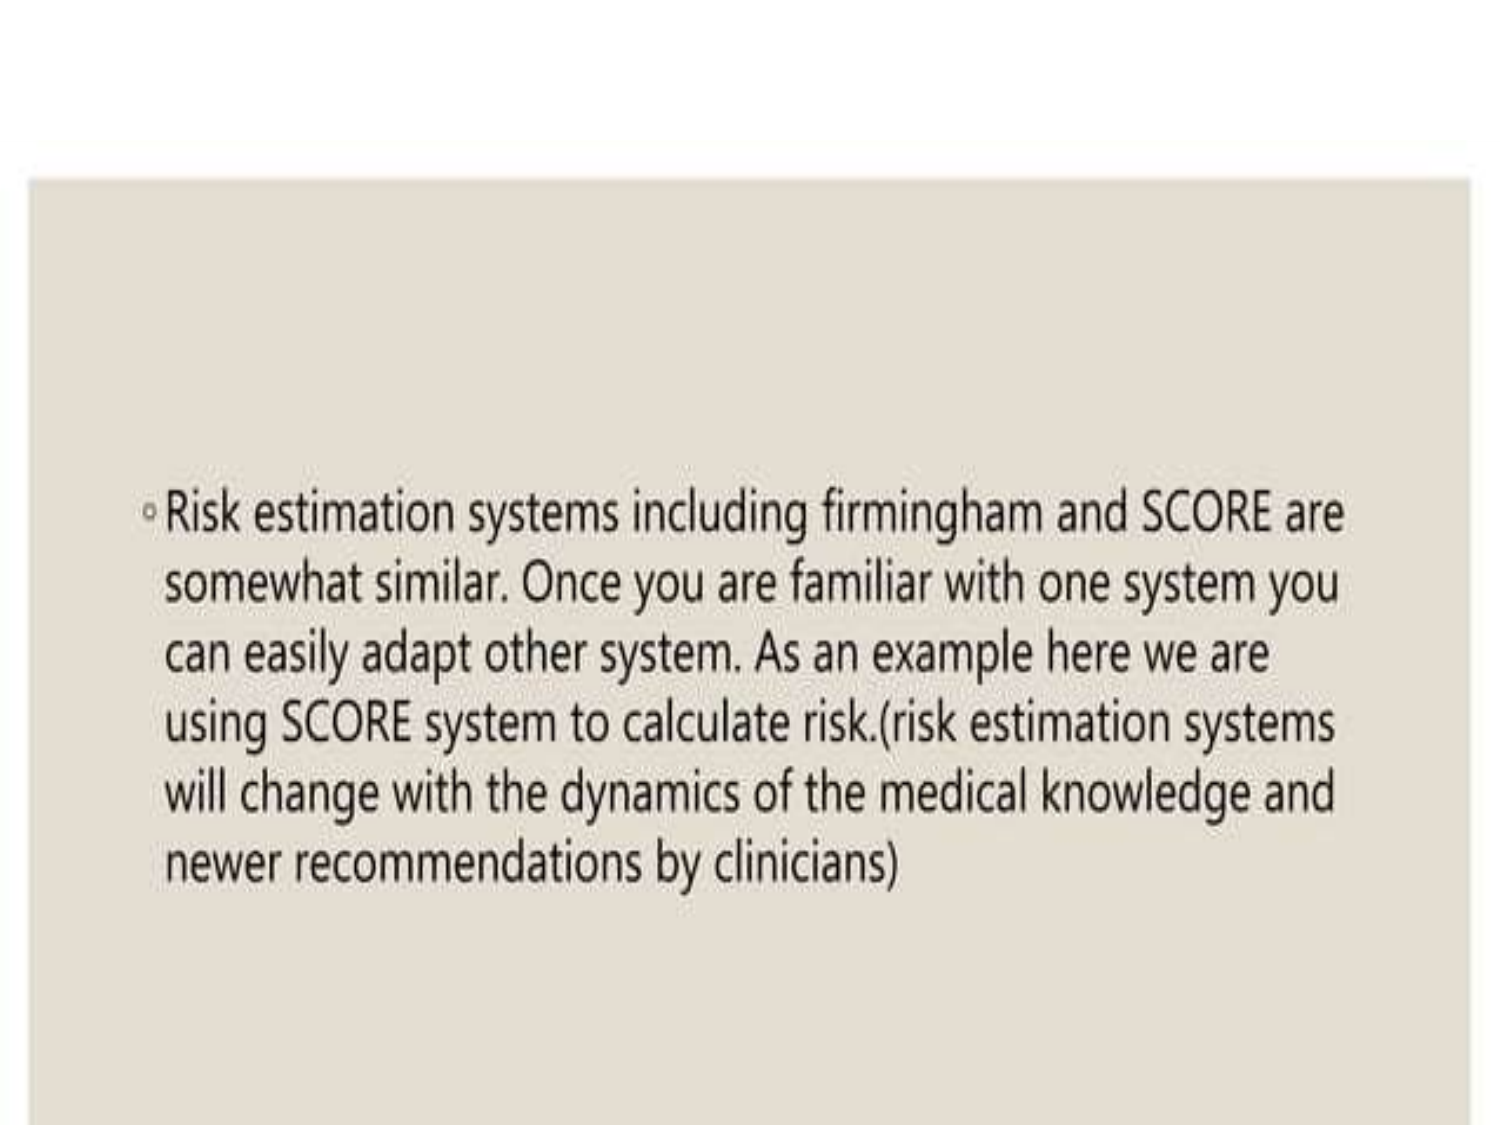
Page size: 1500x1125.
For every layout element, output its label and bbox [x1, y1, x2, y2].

picture [0, 139, 1500, 1125]
